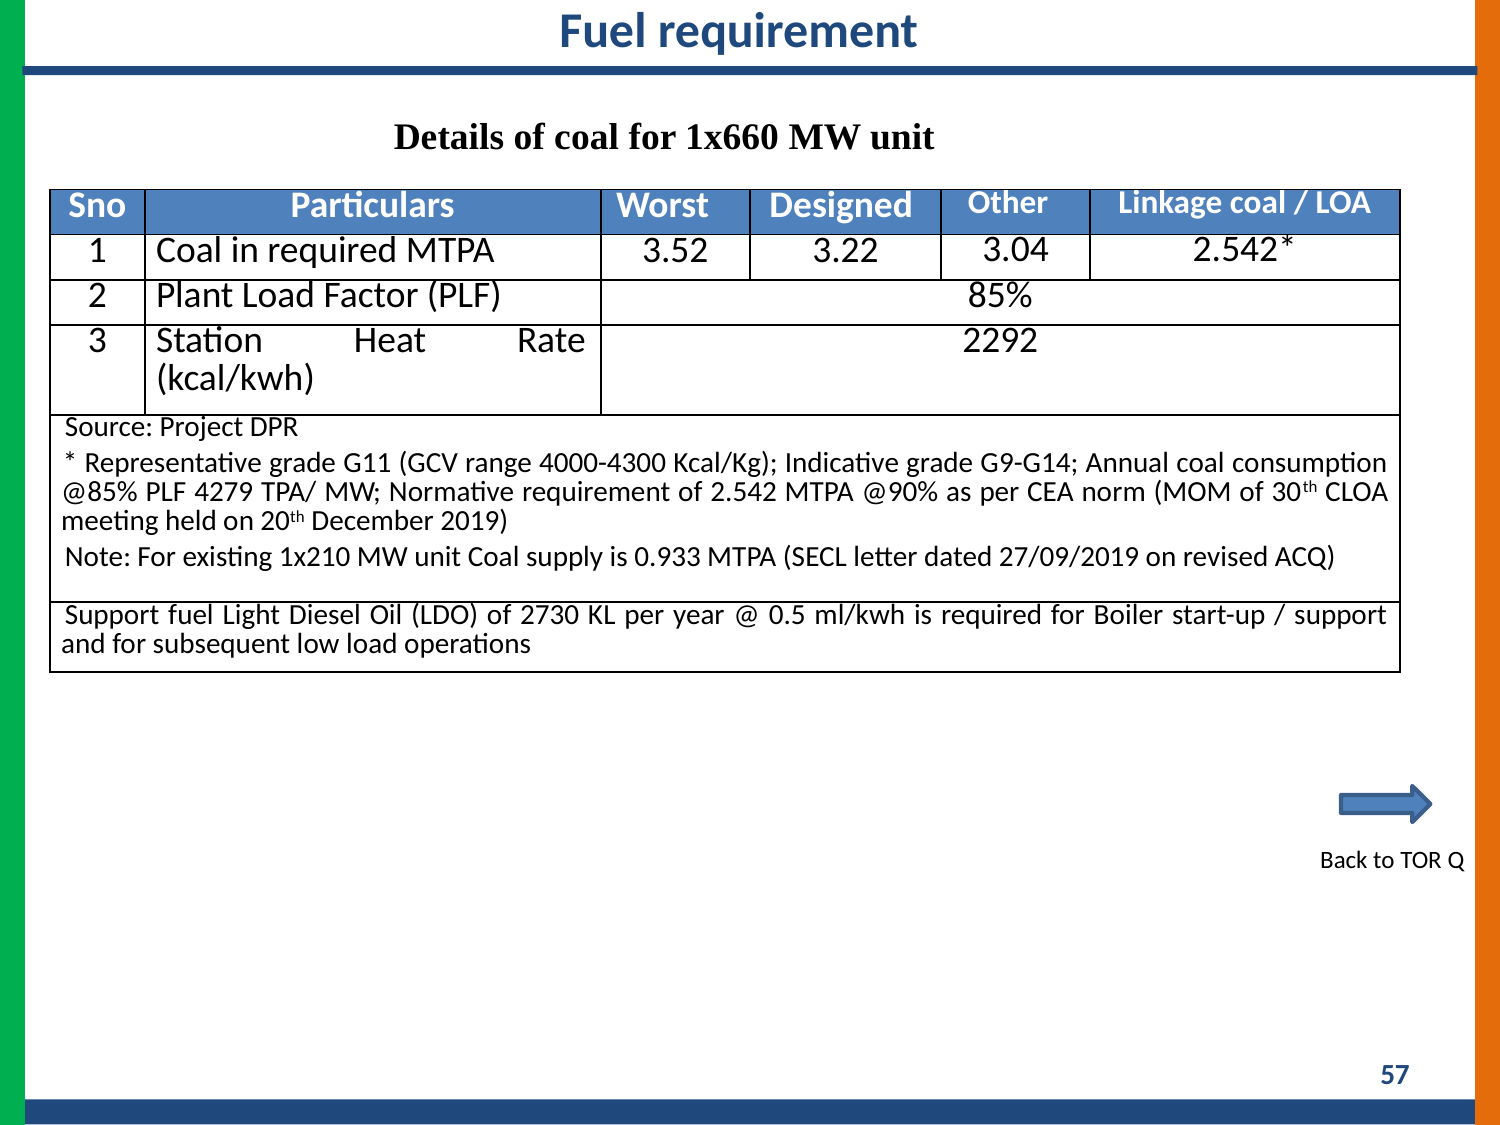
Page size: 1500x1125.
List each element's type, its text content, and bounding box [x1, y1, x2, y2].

table_cell 1 [51, 235, 144, 279]
table_cell 3 [51, 326, 144, 414]
text_box [27, 1097, 1473, 1125]
text_box [20, 64, 1479, 77]
table_cell Station Heat Rate (kcal/kwh) [146, 326, 600, 414]
text_box Back to TOR Q [1305, 836, 1480, 881]
table_cell 2292 [602, 326, 1399, 414]
table_cell Support fuel Light Diesel Oil (LDO) of 2730 KL per year @ 0.5 ml/kwh is required for Boiler start-up / support and for subsequent low load operations [51, 603, 1399, 671]
table_header Other [942, 190, 1089, 234]
text_box Fuel requirement [24, 0, 1475, 64]
table_header Designed [751, 190, 940, 234]
table_header Worst [602, 190, 749, 234]
text_box [1338, 784, 1433, 824]
table_cell 3.04 [942, 235, 1089, 279]
table_cell 85% [602, 281, 1399, 324]
table_cell 2.542* [1091, 235, 1399, 279]
table_cell 3.22 [751, 235, 940, 279]
slide_number 57 [1074, 1042, 1425, 1103]
table_cell 2 [51, 281, 144, 324]
text_box [1473, 0, 1500, 1125]
table_header Particulars [146, 190, 600, 234]
table_header Linkage coal / LOA [1091, 190, 1399, 234]
table_cell 3.52 [602, 235, 749, 279]
text_box [0, 0, 27, 1125]
text_box Details of coal for 1x660 MW unit [379, 104, 950, 165]
table_cell Plant Load Factor (PLF) [146, 281, 600, 324]
table_cell Source: Project DPR * Representative grade G11 (GCV range 4000-4300 Kcal/Kg); Indicative grade G9-G14; Annual coal consumption @85% PLF 4279 TPA/ MW; Normative requirement of 2.542 MTPA @90% as per CEA norm (MOM of 30th CLOA meeting held on 20th December 2019) Note: For existing 1x210 MW unit Coal supply is 0.933 MTPA (SECL letter dated 27/09/2019 on revised ACQ) [51, 416, 1399, 601]
table_cell Coal in required MTPA [146, 235, 600, 279]
table_header Sno [51, 190, 144, 234]
